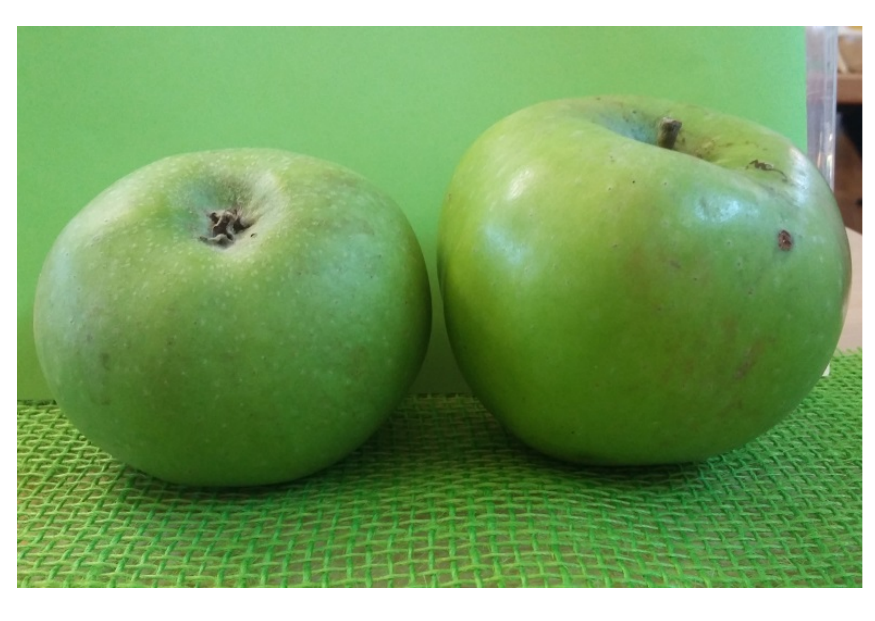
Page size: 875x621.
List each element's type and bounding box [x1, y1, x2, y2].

picture [16, 26, 863, 588]
